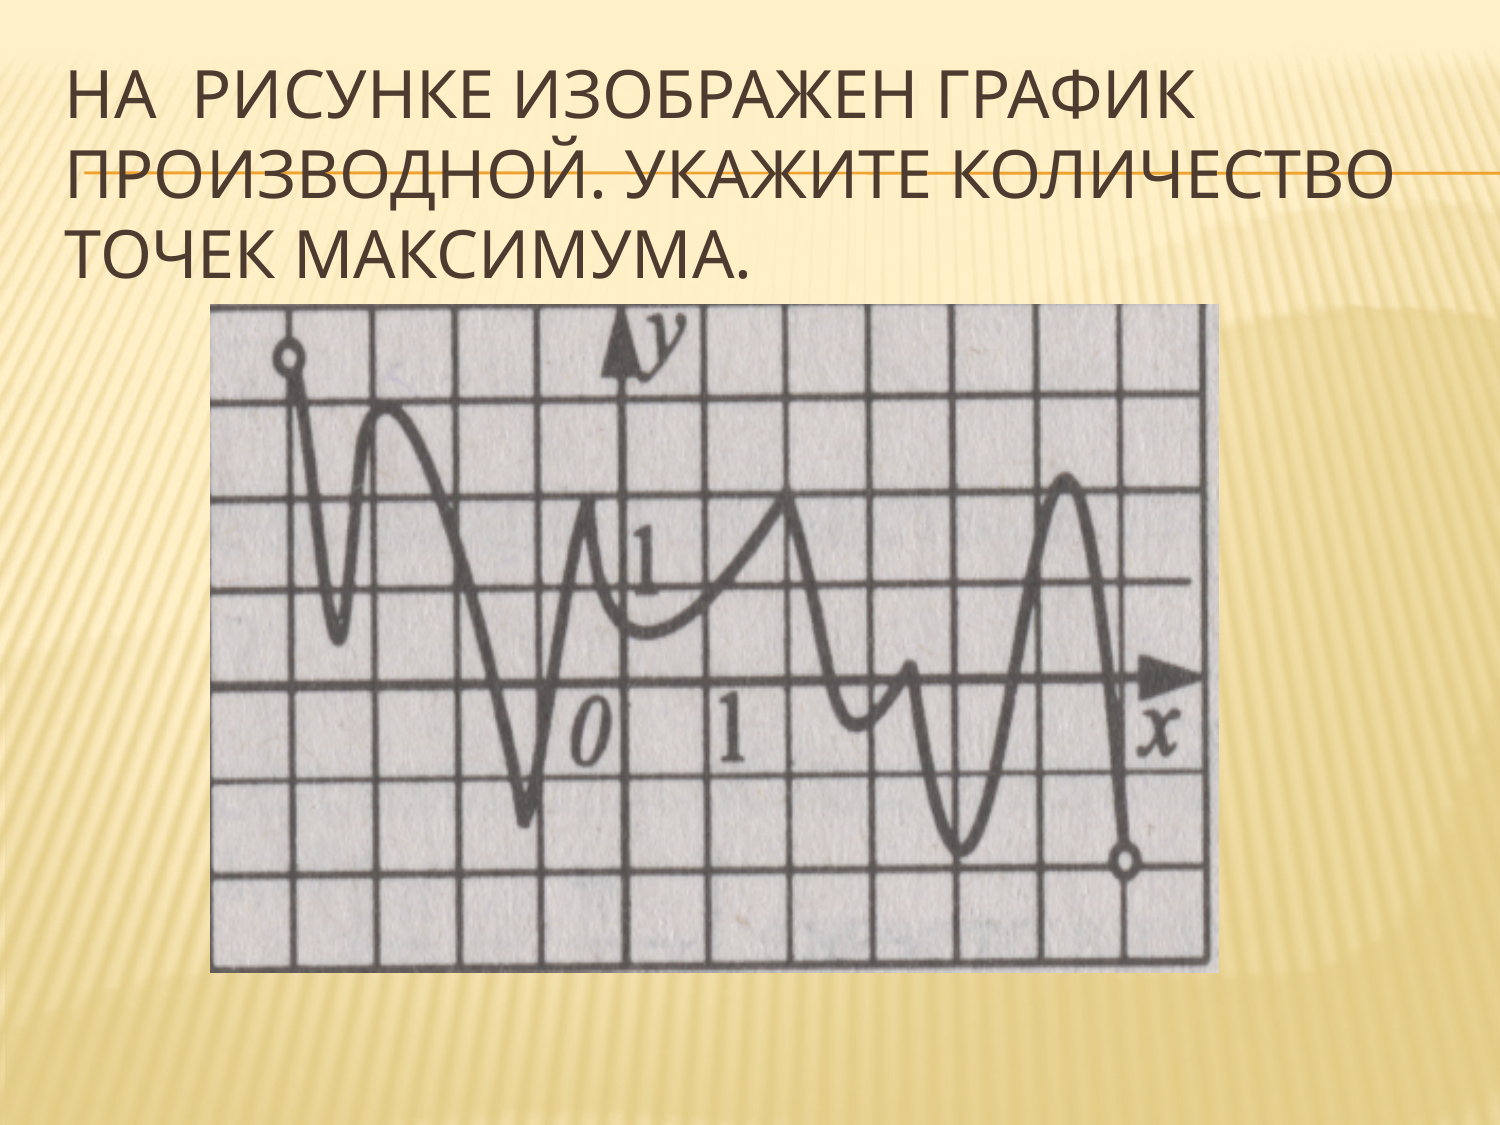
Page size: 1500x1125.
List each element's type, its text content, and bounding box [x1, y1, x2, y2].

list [210, 304, 1219, 973]
title На рисунке изображен график производной. Укажите количество точек максимума. [50, 75, 1475, 270]
